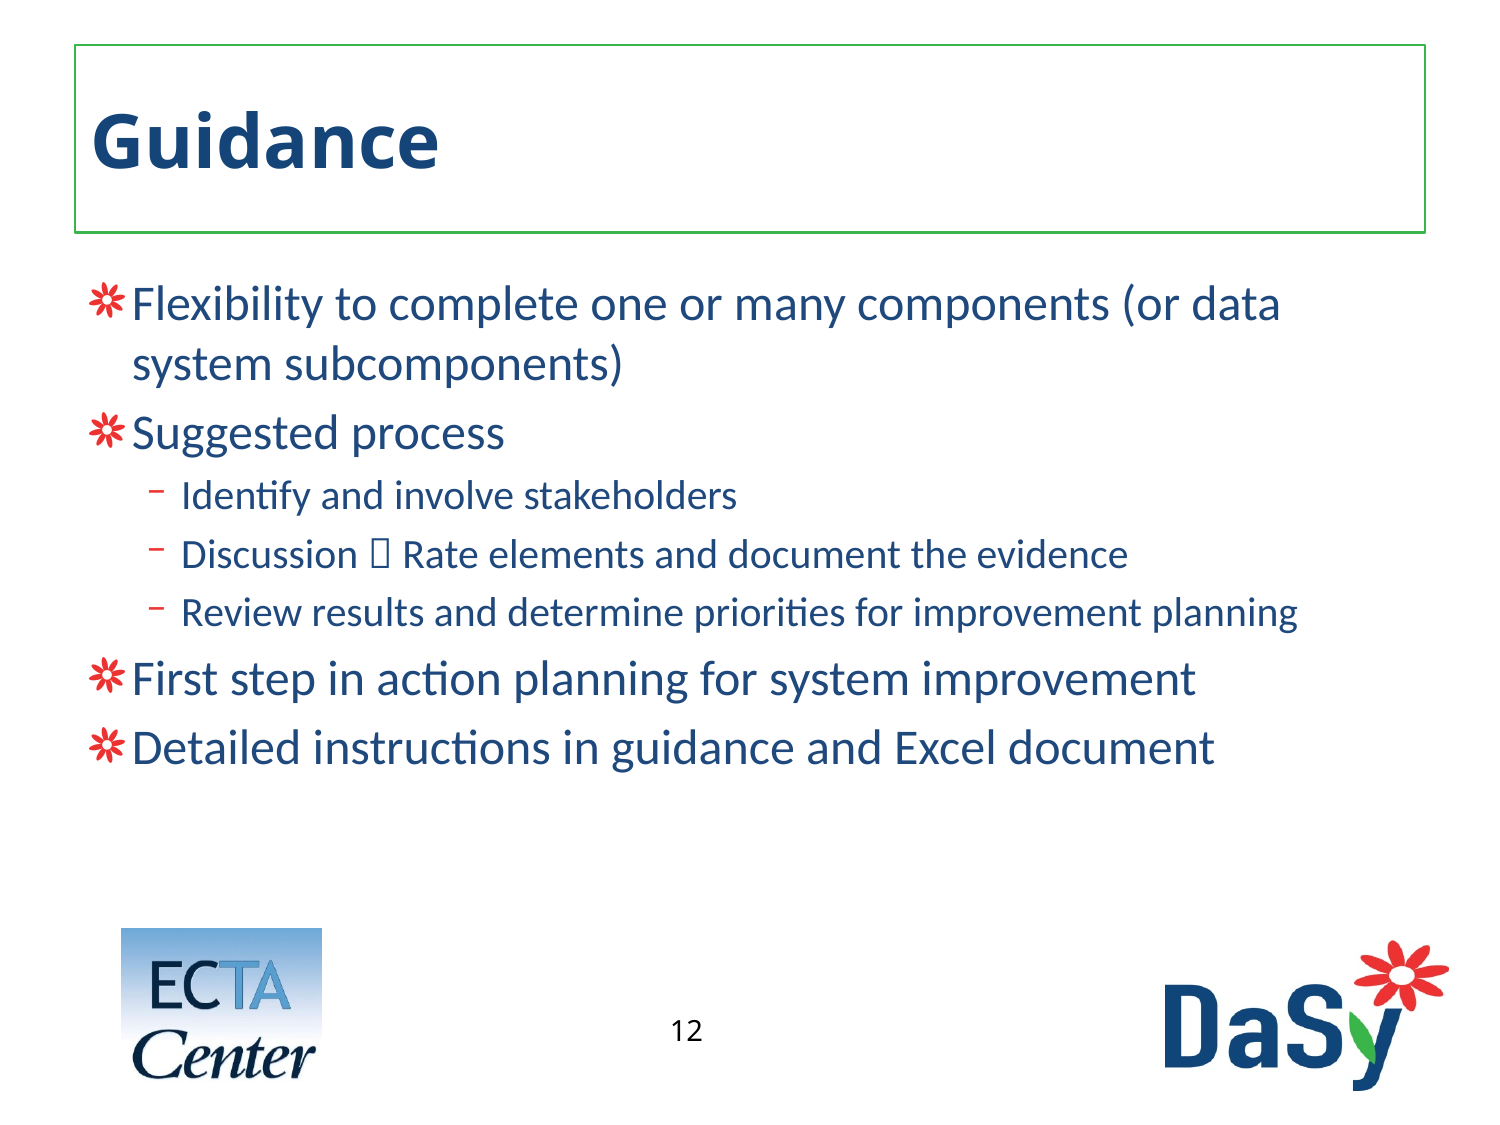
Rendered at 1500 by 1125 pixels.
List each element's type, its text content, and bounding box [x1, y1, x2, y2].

picture [121, 928, 322, 1117]
picture [1165, 940, 1449, 1091]
picture [89, 282, 125, 318]
list Flexibility to complete one or many components (or data system subcomponents) Suggested process Identify and involve stakeholders Discussion  Rate elements and document the evidence Review results and determine priorities for improvement planning First step in action planning for system improvement Detailed instructions in guidance and Excel document [75, 262, 1425, 925]
picture [89, 657, 125, 693]
title Guidance [74, 44, 1426, 234]
picture [89, 412, 125, 448]
picture [89, 727, 125, 763]
